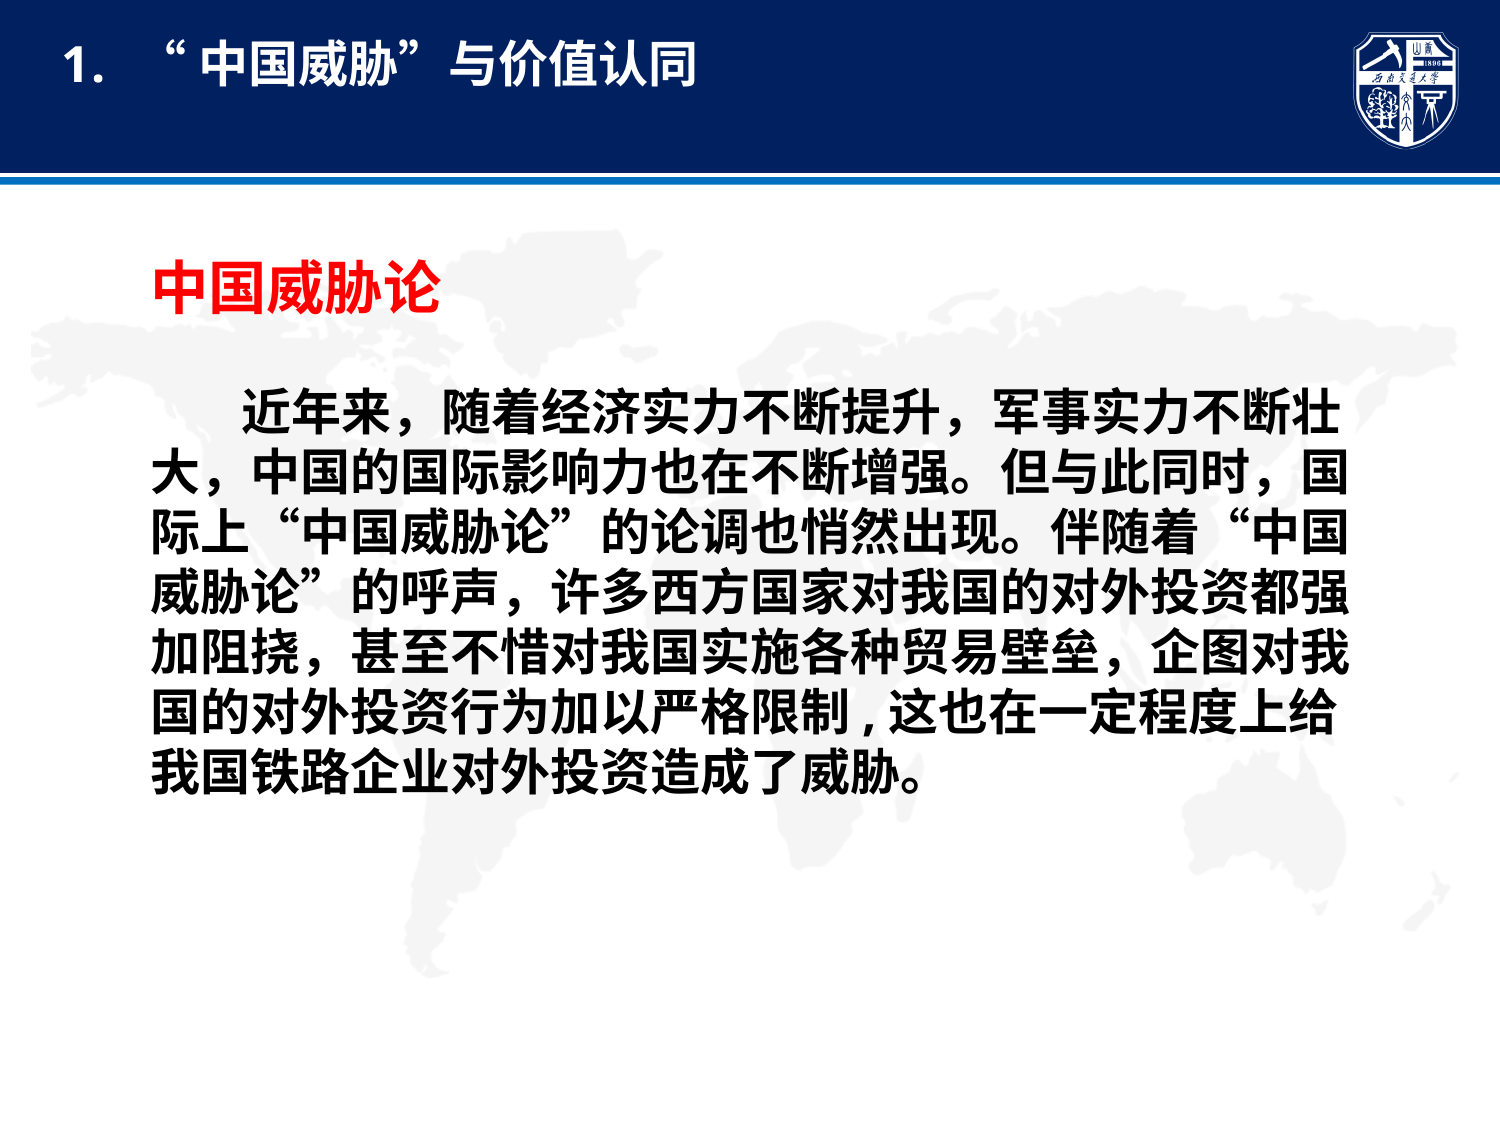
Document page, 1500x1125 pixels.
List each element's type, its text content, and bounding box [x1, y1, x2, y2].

picture [31, 204, 1479, 1007]
picture [1347, 32, 1465, 150]
text_box “中国威胁”与价值认同 [46, 24, 1354, 100]
text_box 中国威胁论 近年来，随着经济实力不断提升，军事实力不断壮大，中国的国际影响力也在不断增强。但与此同时，国际上“中国威胁论”的论调也悄然出现。伴随着“中国威胁论”的呼声，许多西方国家对我国的对外投资都强加阻挠，甚至不惜对我国实施各种贸易壁垒，企图对我国的对外投资行为加以严格限制,这也在一定程度上给我国铁路企业对外投资造成了威胁。 [135, 243, 1388, 809]
